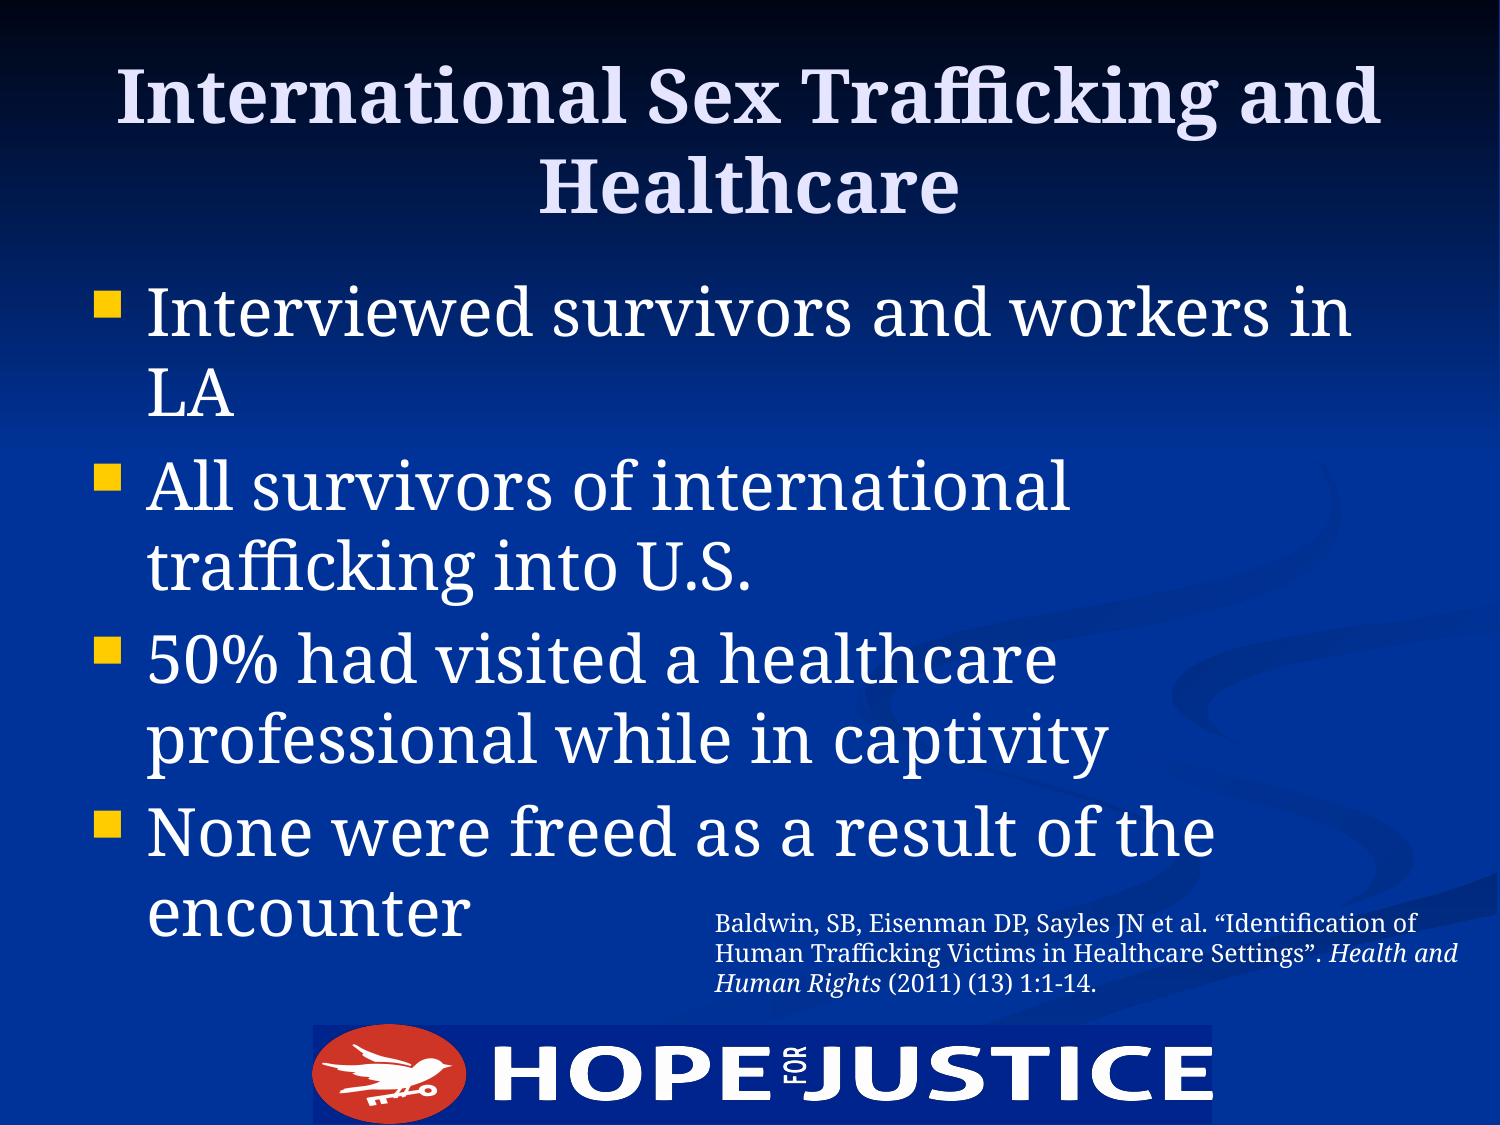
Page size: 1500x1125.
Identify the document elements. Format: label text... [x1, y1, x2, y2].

text_box Baldwin, SB, Eisenman DP, Sayles JN et al. “Identification of Human Trafficking Victims in Healthcare Settings”. Health and Human Rights (2011) (13) 1:1-14. [699, 900, 1475, 1005]
title International Sex Trafficking and Healthcare [0, 44, 1500, 233]
list Interviewed survivors and workers in LA All survivors of international trafficking into U.S. 50% had visited a healthcare professional while in captivity None were freed as a result of the encounter [74, 262, 1426, 1006]
picture [312, 1024, 1213, 1124]
